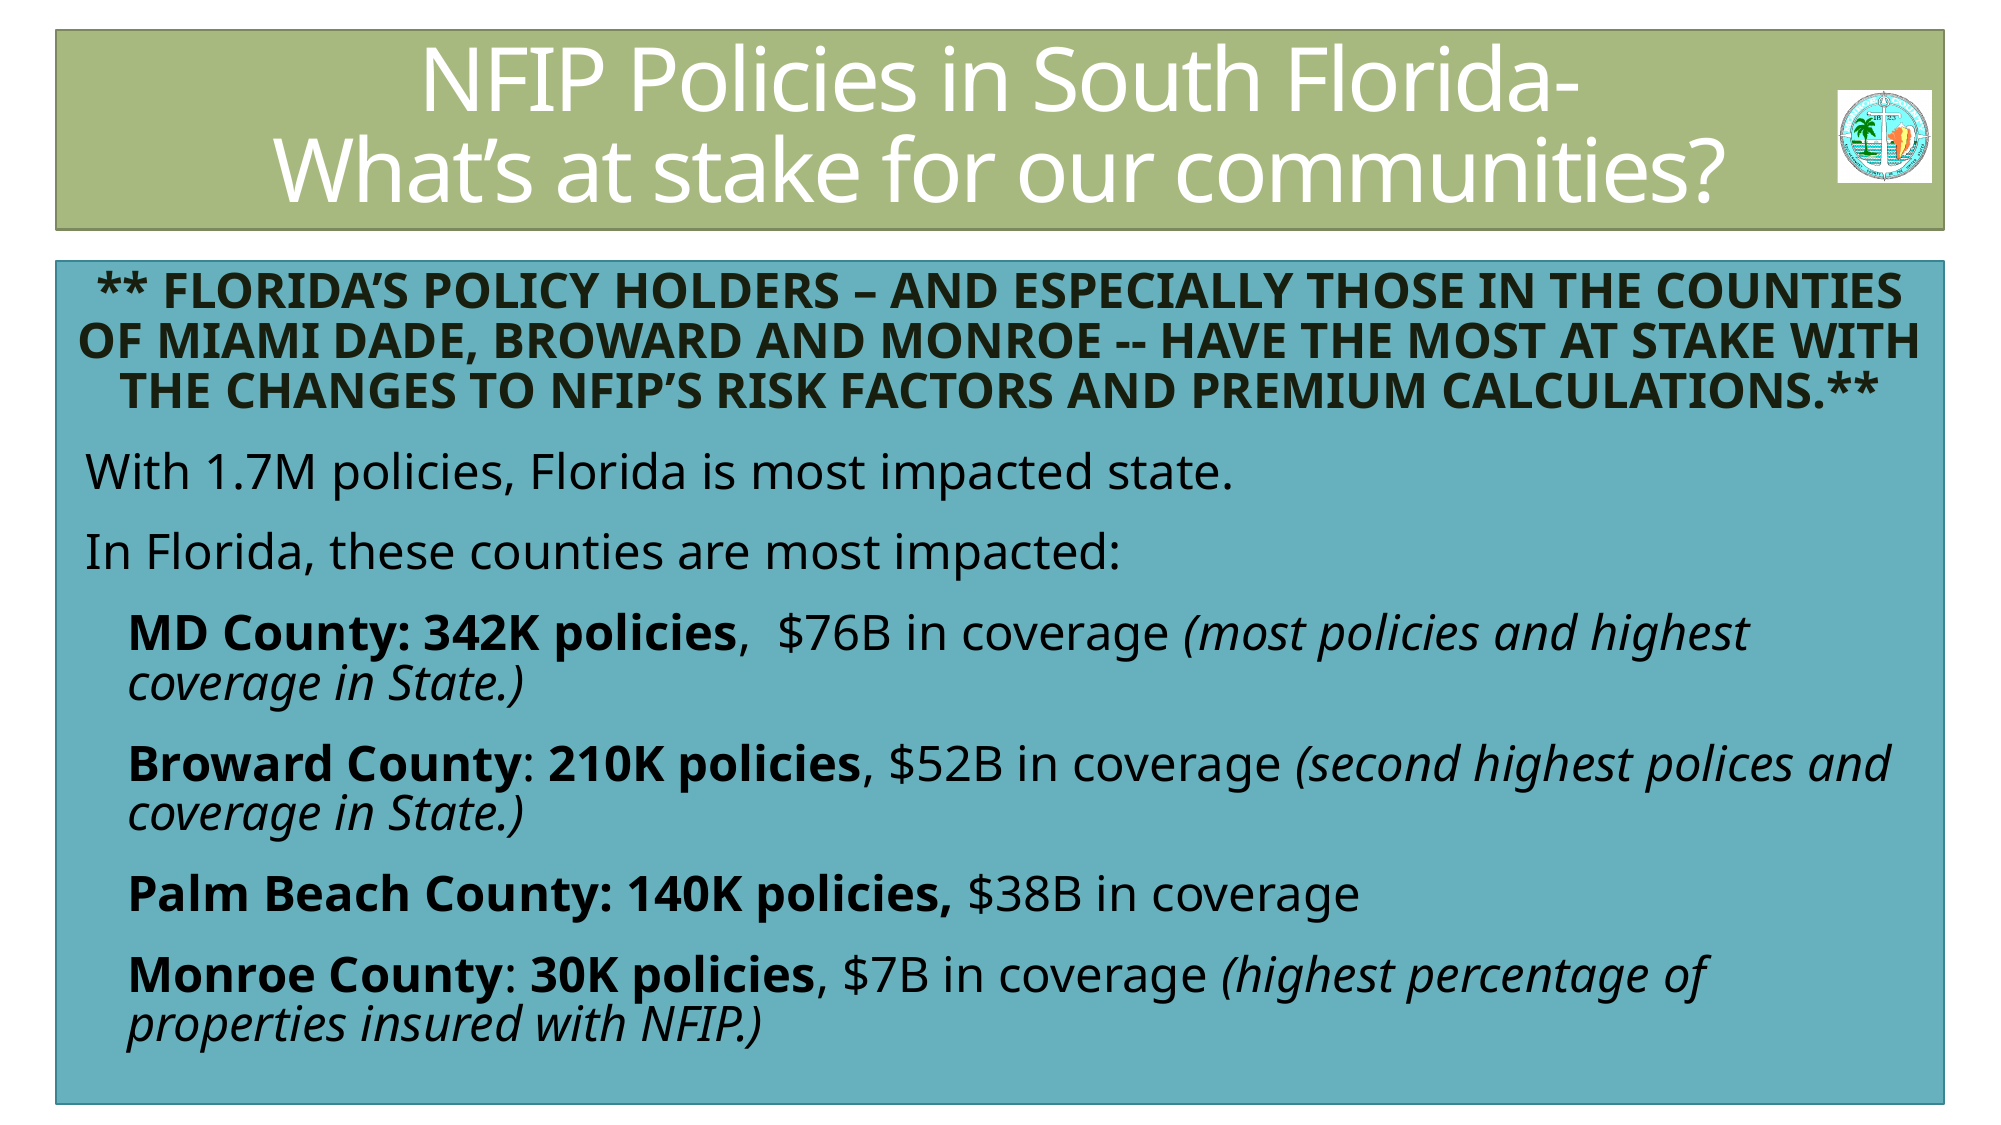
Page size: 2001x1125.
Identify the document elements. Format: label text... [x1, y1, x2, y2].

picture [1837, 89, 1933, 183]
list ** FLORIDA’S POLICY HOLDERS – AND ESPECIALLY THOSE IN THE COUNTIES OF MIAMI DADE, BROWARD AND MONROE -- HAVE THE MOST AT STAKE WITH THE CHANGES TO NFIP’S RISK FACTORS AND PREMIUM CALCULATIONS.** With 1.7M policies, Florida is most impacted state. In Florida, these counties are most impacted: MD County: 342K policies, $76B in coverage (most policies and highest coverage in State.) Broward County: 210K policies, $52B in coverage (second highest polices and coverage in State.) Palm Beach County: 140K policies, $38B in coverage Monroe County: 30K policies, $7B in coverage (highest percentage of properties insured with NFIP.) [55, 260, 1945, 1105]
title NFIP Policies in South Florida- What’s at stake for our communities? [55, 29, 1945, 231]
